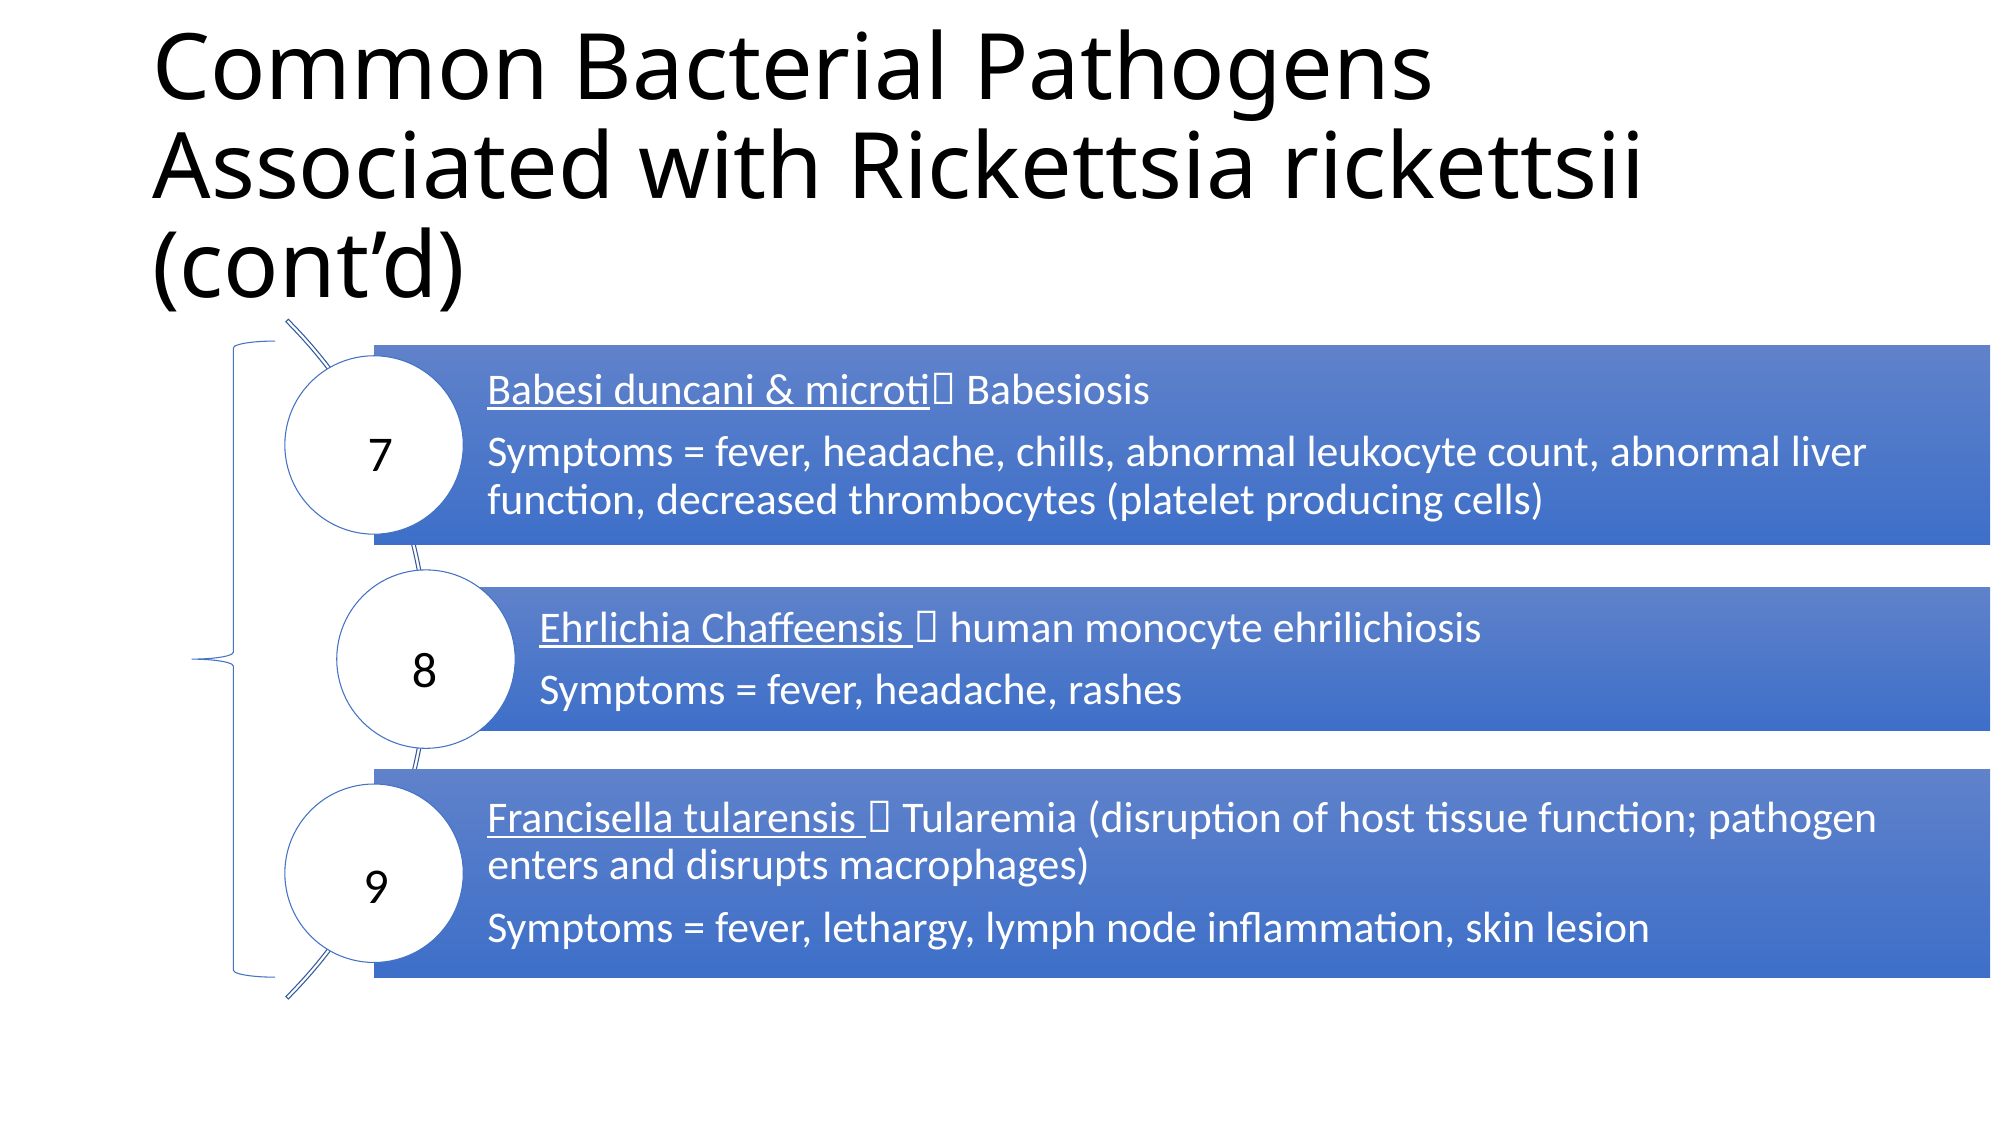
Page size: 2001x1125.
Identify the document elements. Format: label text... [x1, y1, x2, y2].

title Common Bacterial Pathogens Associated with Rickettsia rickettsii (cont’d) [137, 59, 1863, 278]
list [274, 302, 2000, 1017]
text_box [191, 340, 274, 978]
